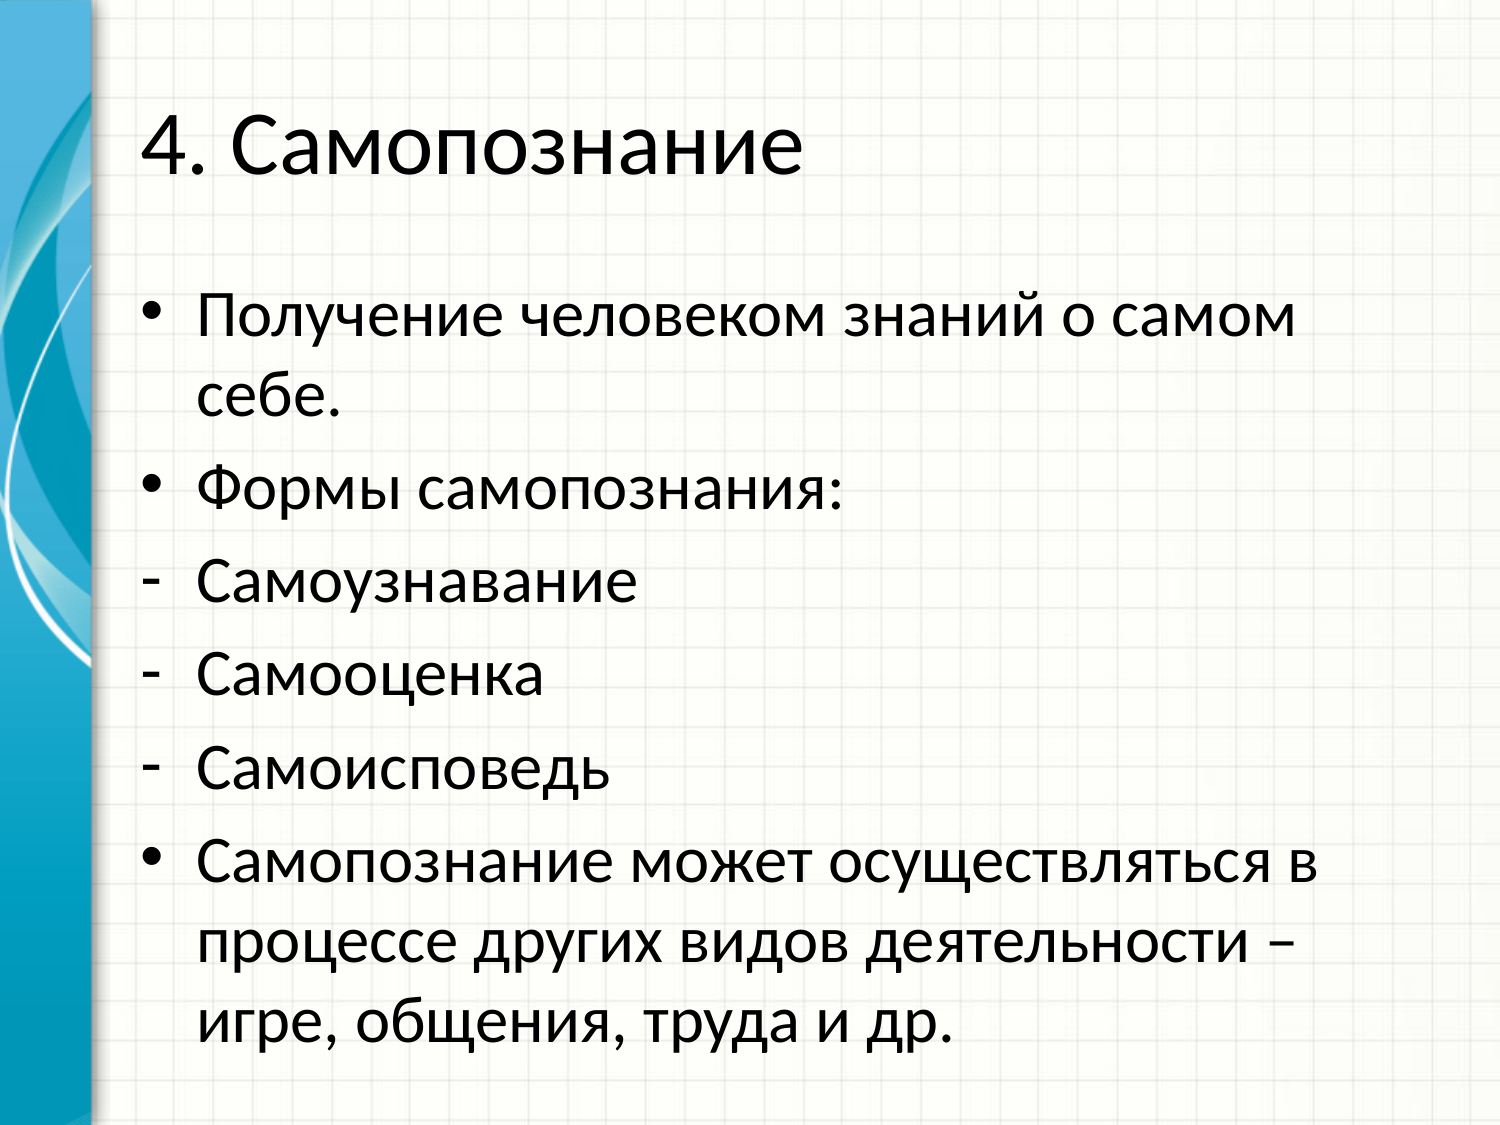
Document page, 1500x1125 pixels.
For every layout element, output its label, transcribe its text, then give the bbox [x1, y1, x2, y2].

title 4. Самопознание [125, 44, 1450, 232]
picture [0, 0, 1500, 1125]
list Получение человеком знаний о самом себе. Формы самопознания: Самоузнавание Самооценка Самоисповедь Самопознание может осуществляться в процессе других видов деятельности – игре, общения, труда и др. [125, 261, 1450, 967]
